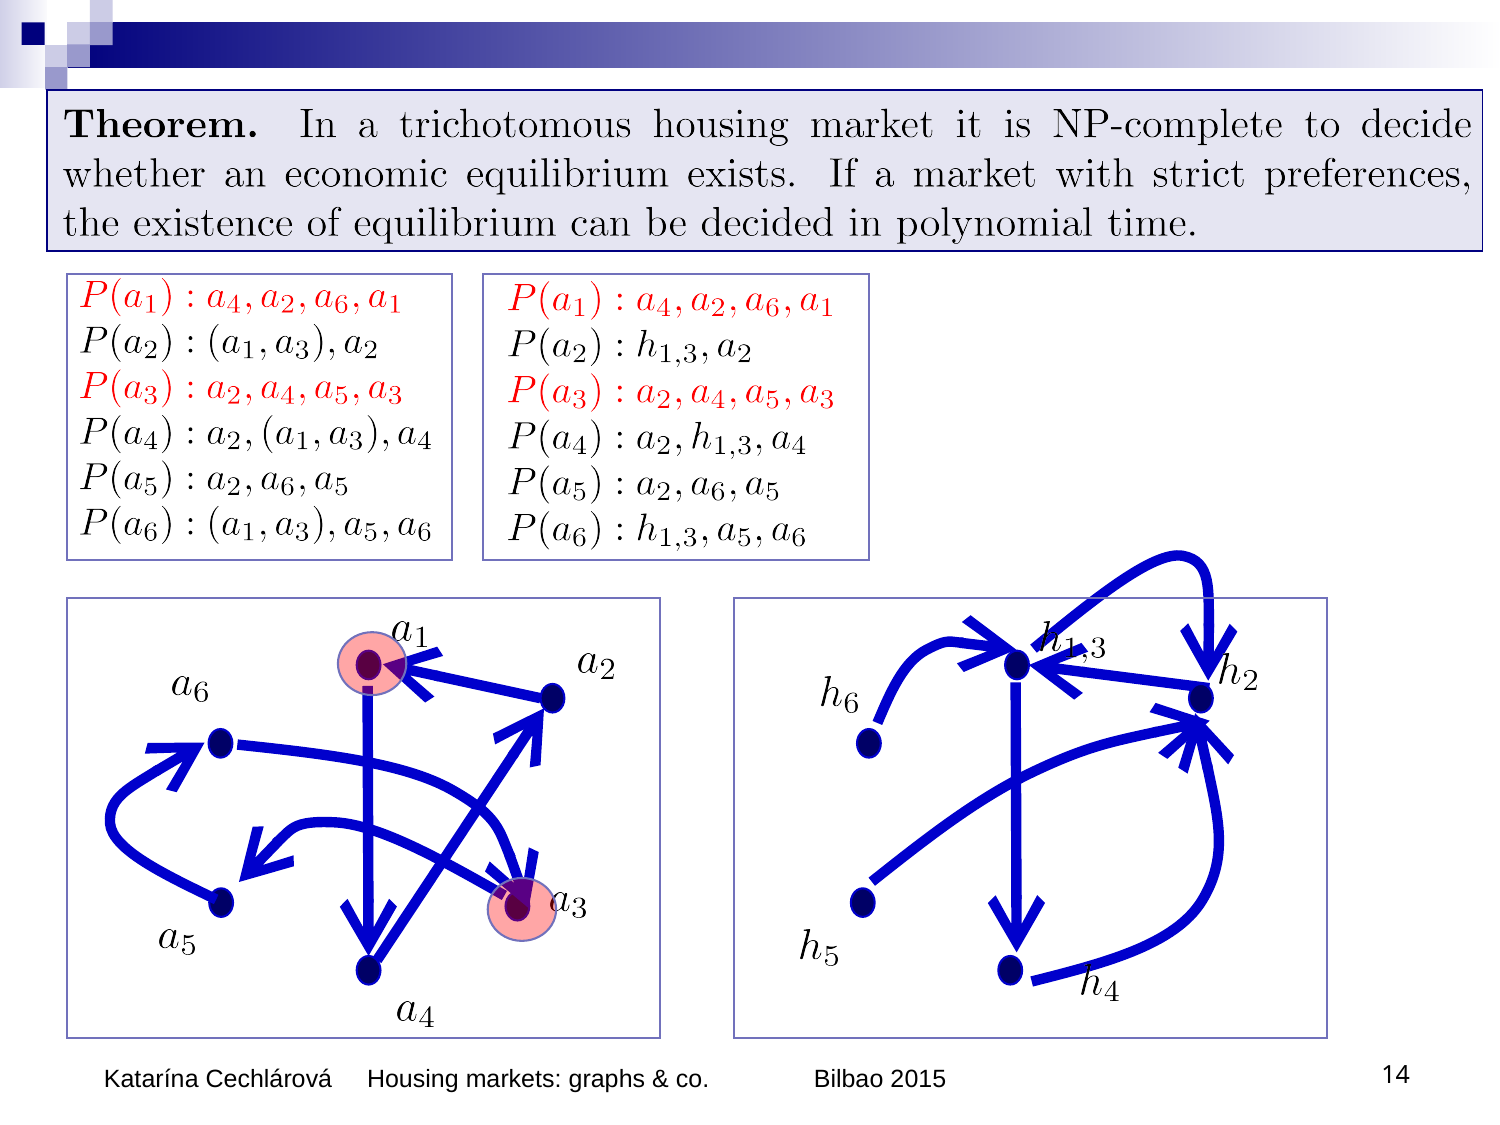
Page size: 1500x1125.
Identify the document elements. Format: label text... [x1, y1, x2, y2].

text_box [733, 597, 1328, 1039]
slide_number 14 [1074, 1025, 1425, 1100]
footer Katarína Cechlárová Housing markets: graphs & co. Bilbao 2015 [64, 1025, 988, 1100]
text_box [66, 597, 660, 1039]
picture [63, 108, 1471, 244]
text_box [1096, 554, 1210, 597]
text_box [47, 90, 1483, 252]
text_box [66, 274, 453, 560]
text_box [483, 274, 869, 560]
